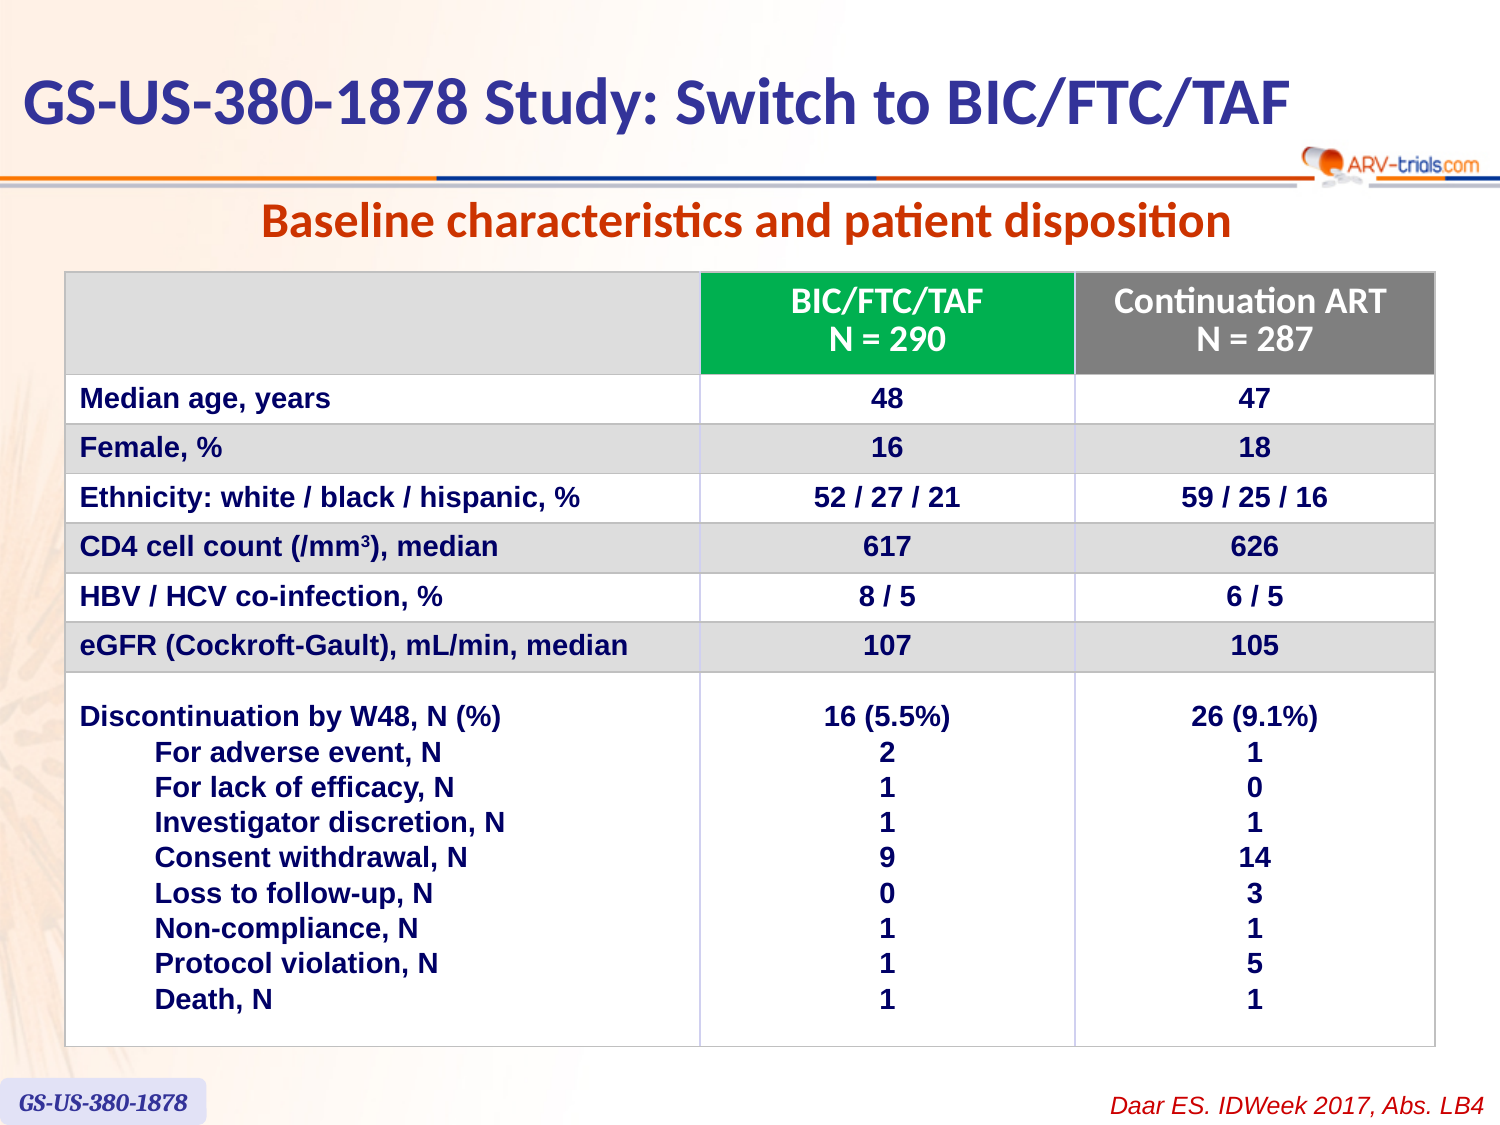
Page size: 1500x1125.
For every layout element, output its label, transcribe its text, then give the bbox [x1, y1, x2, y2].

table_cell 617 [701, 524, 1074, 572]
text_box Daar ES. IDWeek 2017, Abs. LB4 [804, 1082, 1500, 1125]
picture [0, 0, 1500, 1125]
table_cell 18 [1076, 425, 1434, 473]
table_cell Ethnicity: white / black / hispanic, % [66, 474, 699, 522]
table_cell Median age, years [66, 375, 699, 423]
table_cell 626 [1076, 524, 1434, 572]
text_box Baseline characteristics and patient disposition [159, 207, 1335, 255]
table_cell 107 [701, 623, 1074, 671]
table_cell 26 (9.1%) 1 0 1 14 3 1 5 1 [1076, 673, 1434, 1046]
table_header BIC/FTC/TAF N = 290 [701, 273, 1074, 374]
table_cell 52 / 27 / 21 [701, 474, 1074, 522]
table_cell HBV / HCV co-infection, % [66, 574, 699, 621]
table_cell 8 / 5 [701, 574, 1074, 621]
table_cell 105 [1076, 623, 1434, 671]
table_header Continuation ART N = 287 [1076, 273, 1434, 374]
table_cell 16 [701, 425, 1074, 473]
table_cell eGFR (Cockroft-Gault), mL/min, median [66, 623, 699, 671]
table_cell 47 [1076, 375, 1434, 423]
table_cell CD4 cell count (/mm3), median [66, 524, 699, 572]
table_cell 48 [701, 375, 1074, 423]
table_cell 6 / 5 [1076, 574, 1434, 621]
table_header [66, 273, 699, 374]
table_cell Discontinuation by W48, N (%) For adverse event, N For lack of efficacy, N Investigator discretion, N Consent withdrawal, N Loss to follow-up, N Non-compliance, N Protocol violation, N Death, N [66, 673, 699, 1046]
table_cell 59 / 25 / 16 [1076, 474, 1434, 522]
table_cell Female, % [66, 425, 699, 473]
table_cell 16 (5.5%) 2 1 1 9 0 1 1 1 [701, 673, 1074, 1046]
title GS-US-380-1878 Study: Switch to BIC/FTC/TAF [8, 6, 1353, 190]
text_box GS-US-380-1878 [0, 1077, 207, 1125]
